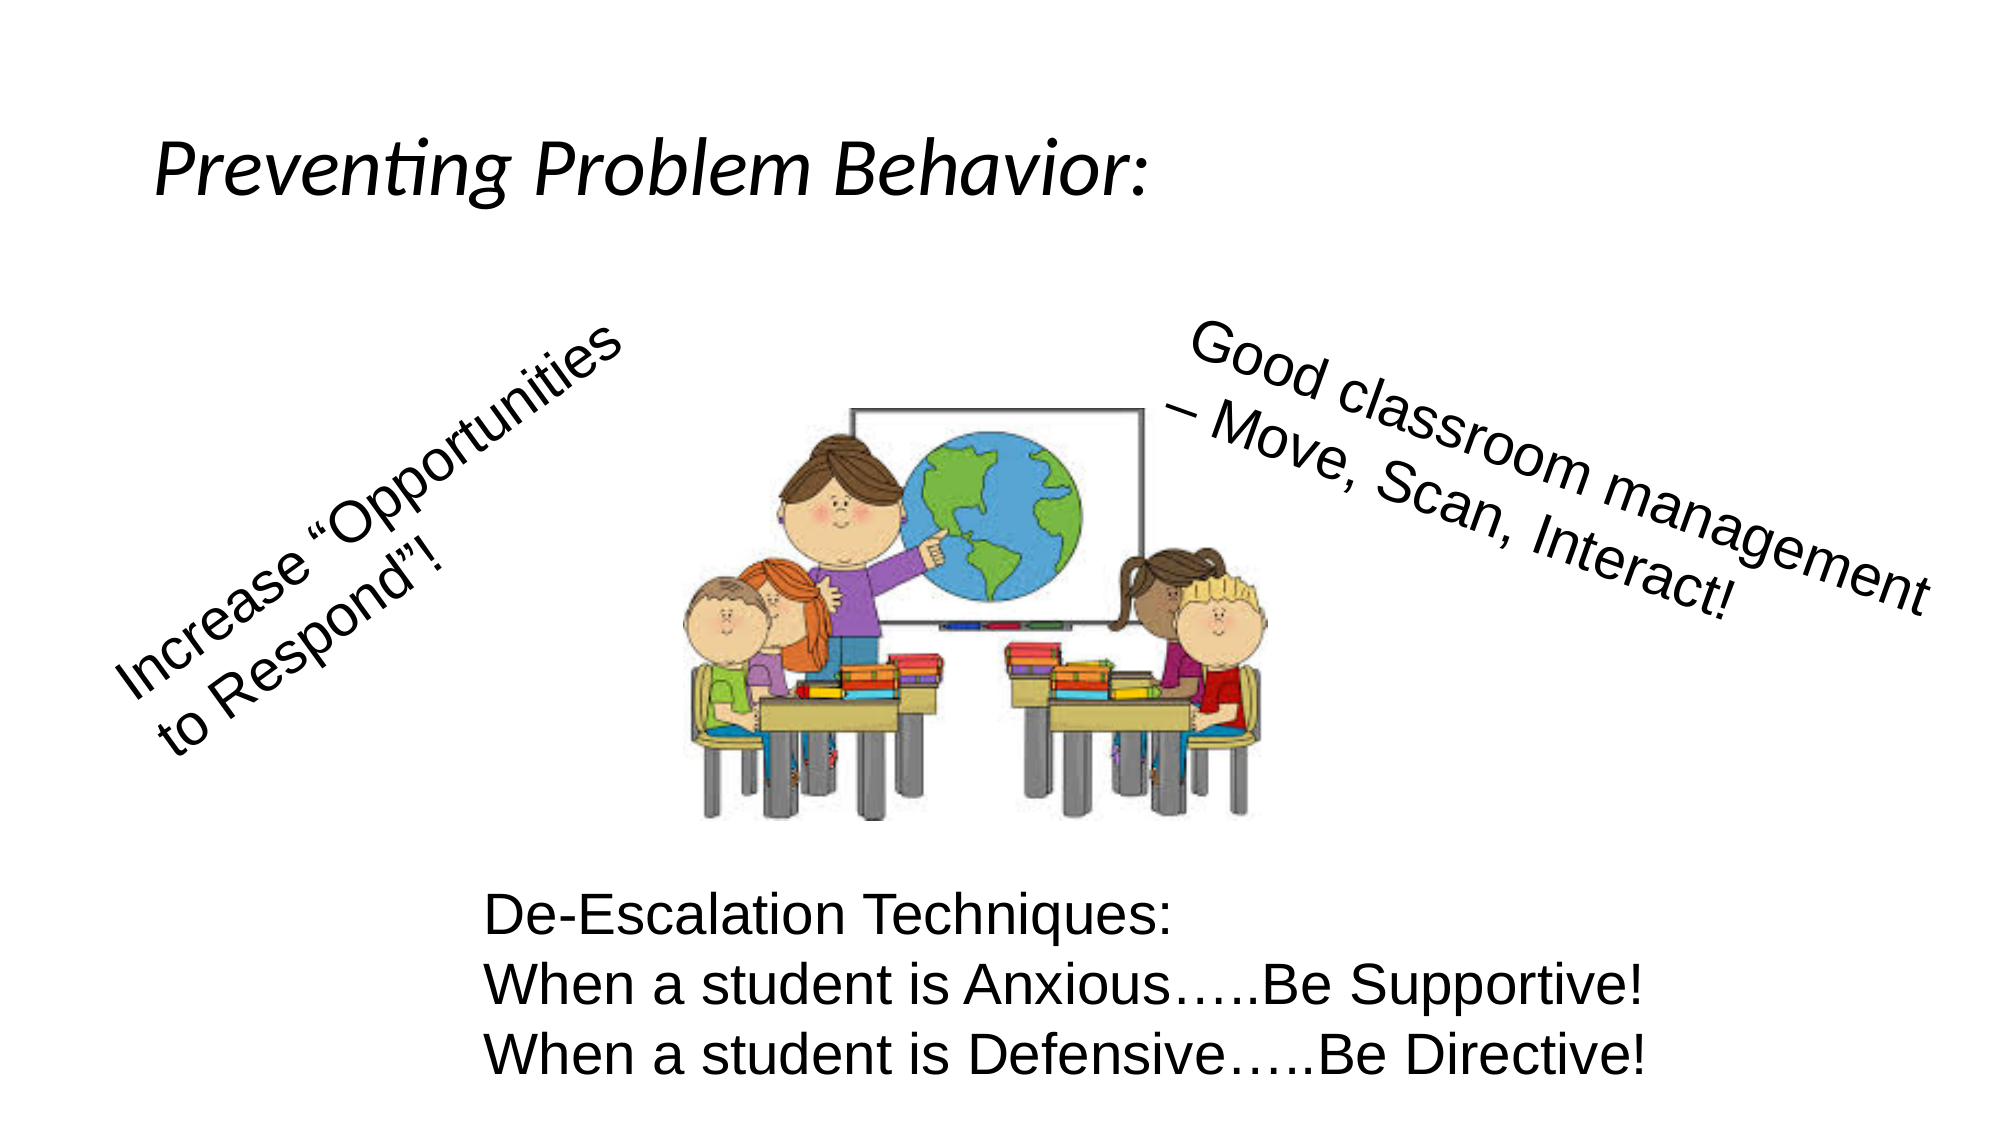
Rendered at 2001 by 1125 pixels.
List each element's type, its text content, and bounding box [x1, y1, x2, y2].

text_box Good classroom management – Move, Scan, Interact! [1149, 286, 1990, 718]
picture [682, 408, 1268, 821]
text_box De-Escalation Techniques: When a student is Anxious…..Be Supportive! When a student is Defensive…..Be Directive! [468, 868, 1677, 1094]
text_box Increase “Opportunities to Respond”! [83, 252, 736, 785]
title Preventing Problem Behavior: [137, 59, 1863, 278]
